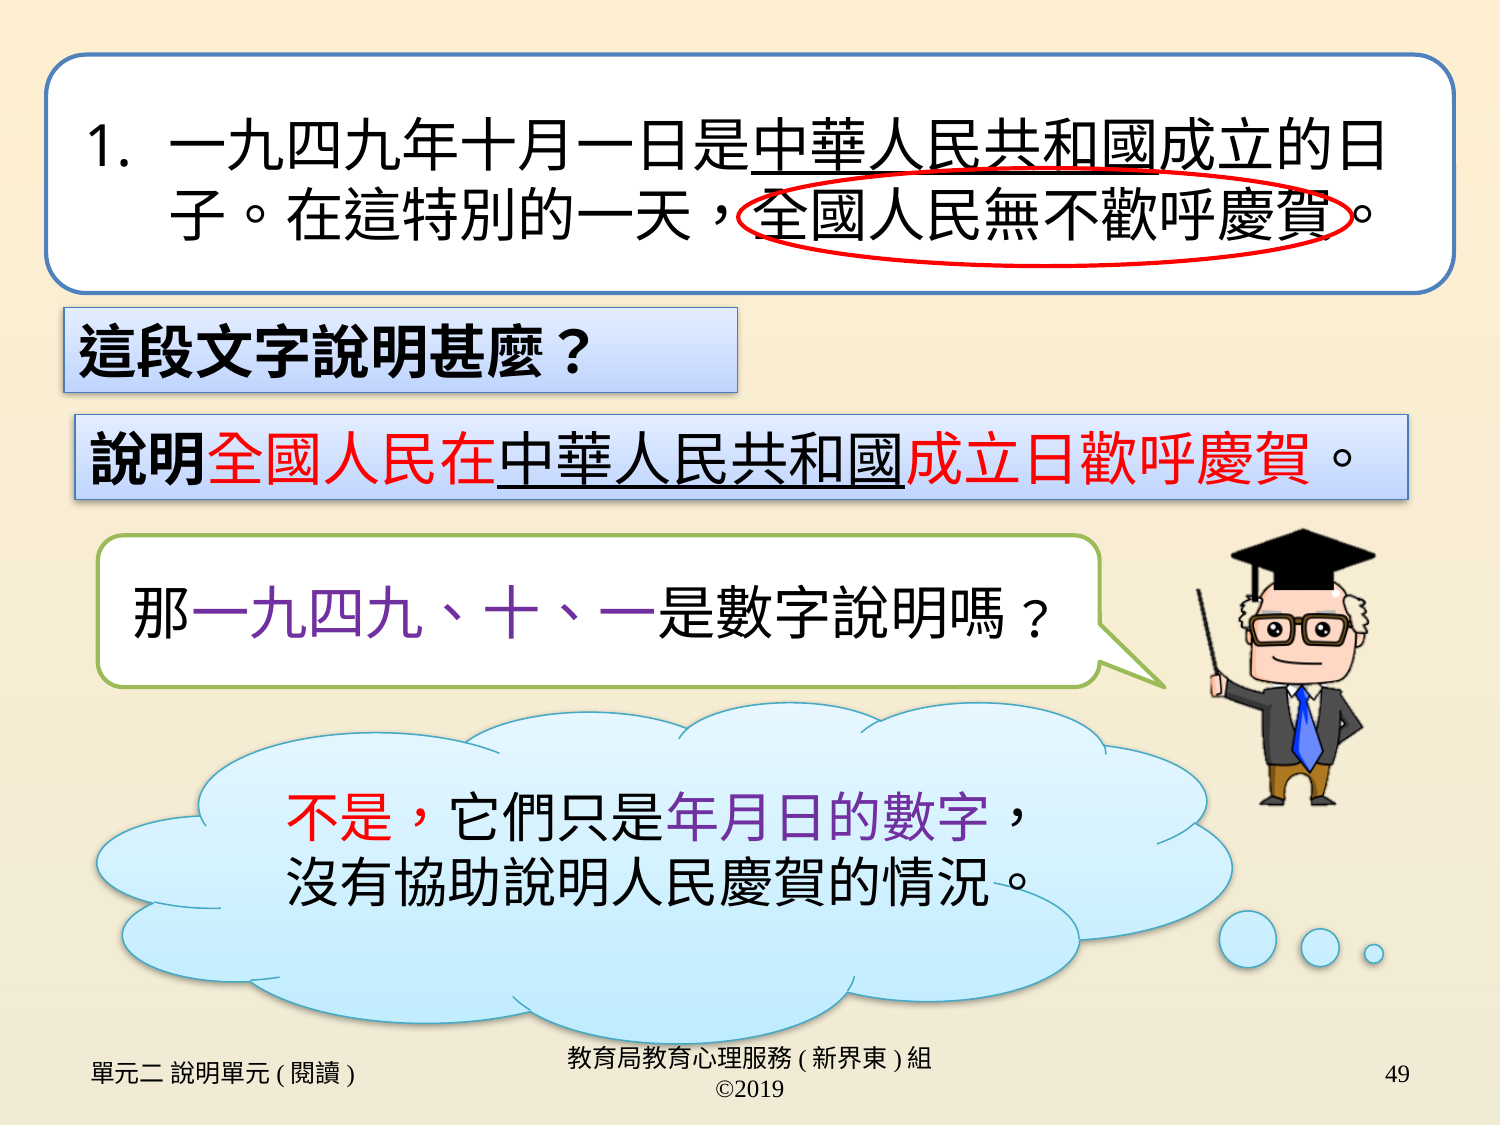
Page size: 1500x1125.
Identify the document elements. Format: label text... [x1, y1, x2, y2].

text_box 這段文字說明甚麼？ [63, 307, 738, 393]
text_box 不是，它們只是年月日的數字， 沒有協助說明人民慶賀的情況。 [143, 776, 1186, 986]
slide_number 單元二 說明單元(閱讀) [75, 1042, 425, 1103]
text_box [1300, 927, 1341, 968]
text_box [95, 824, 143, 902]
picture [1113, 475, 1381, 817]
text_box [45, 54, 1455, 294]
slide_number 49 [1074, 1042, 1425, 1103]
text_box [255, 986, 1031, 1045]
text_box [1363, 943, 1385, 965]
text_box 那一九四九、十、一是數字說明嗎﹖ [95, 533, 1108, 690]
text_box [212, 701, 1108, 776]
text_box [121, 907, 143, 963]
text_box [1186, 824, 1234, 918]
text_box 說明全國人民在中華人民共和國成立日歡呼慶賀。 [74, 414, 1409, 500]
footer 教育局教育心理服務(新界東)組 ©2019 [512, 1042, 988, 1103]
text_box [1218, 910, 1278, 969]
